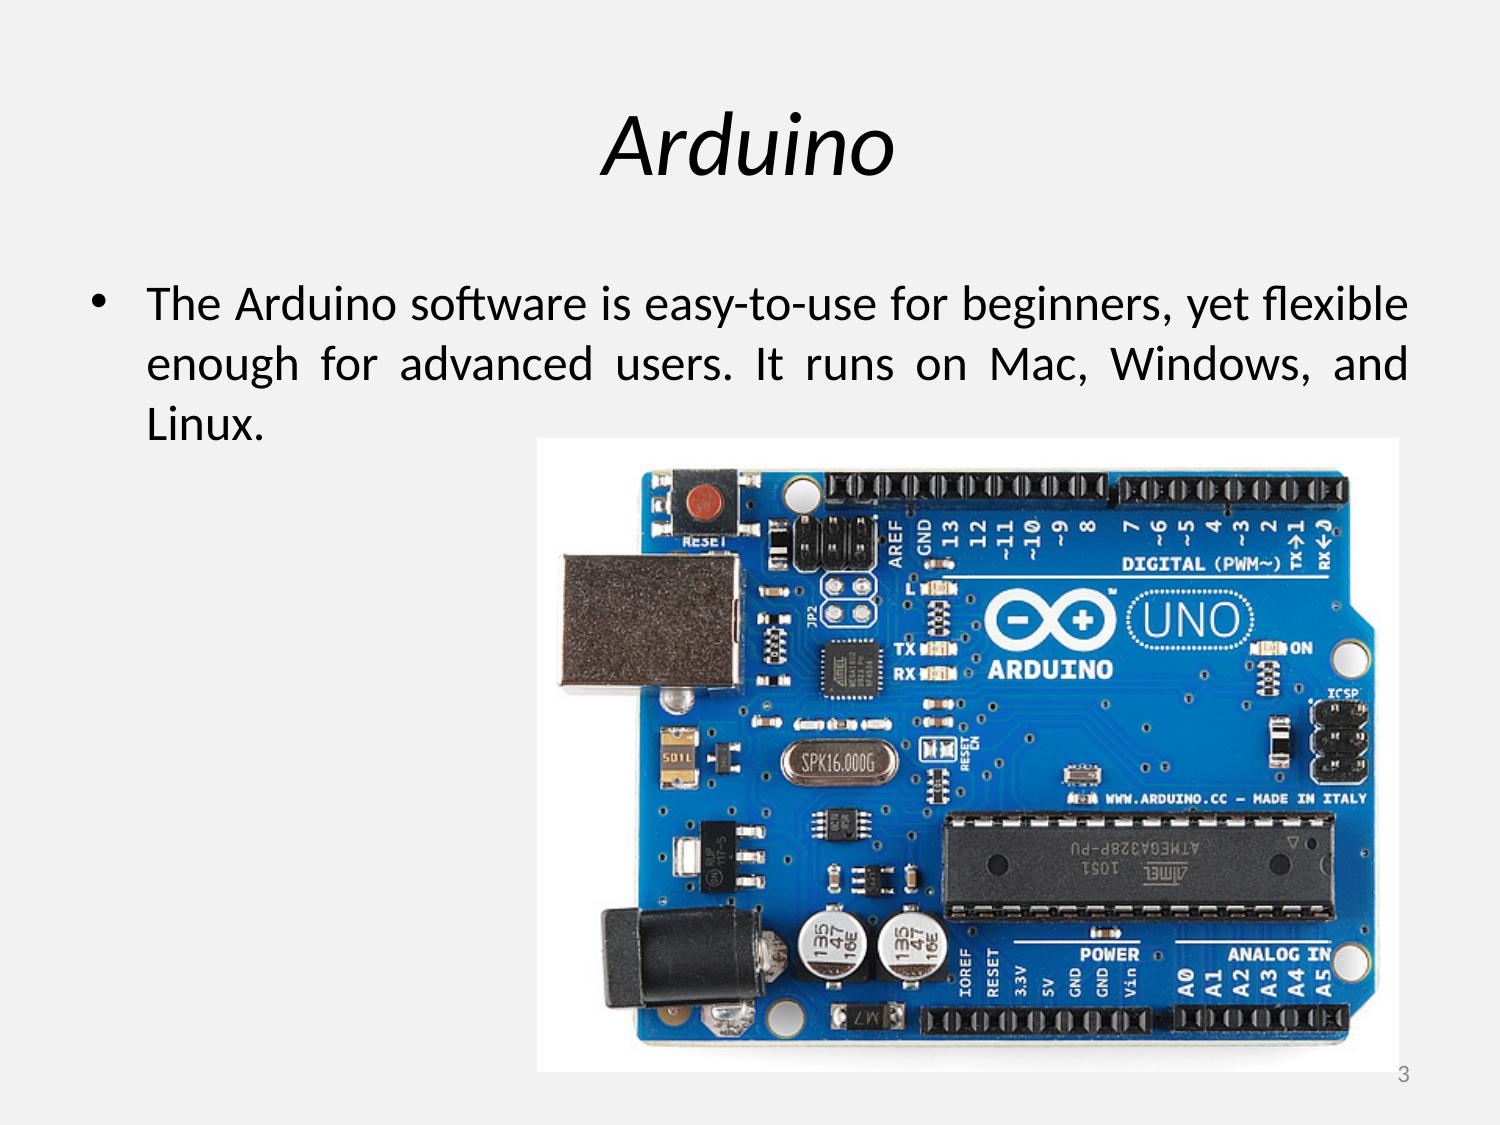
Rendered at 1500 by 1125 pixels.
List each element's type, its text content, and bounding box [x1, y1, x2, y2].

picture [537, 438, 1399, 1072]
list The Arduino software is easy-to-use for beginners, yet flexible enough for advanced users. It runs on Mac, Windows, and Linux. [75, 262, 1425, 1005]
slide_number 3 [1074, 1042, 1425, 1103]
title Arduino [75, 45, 1425, 233]
